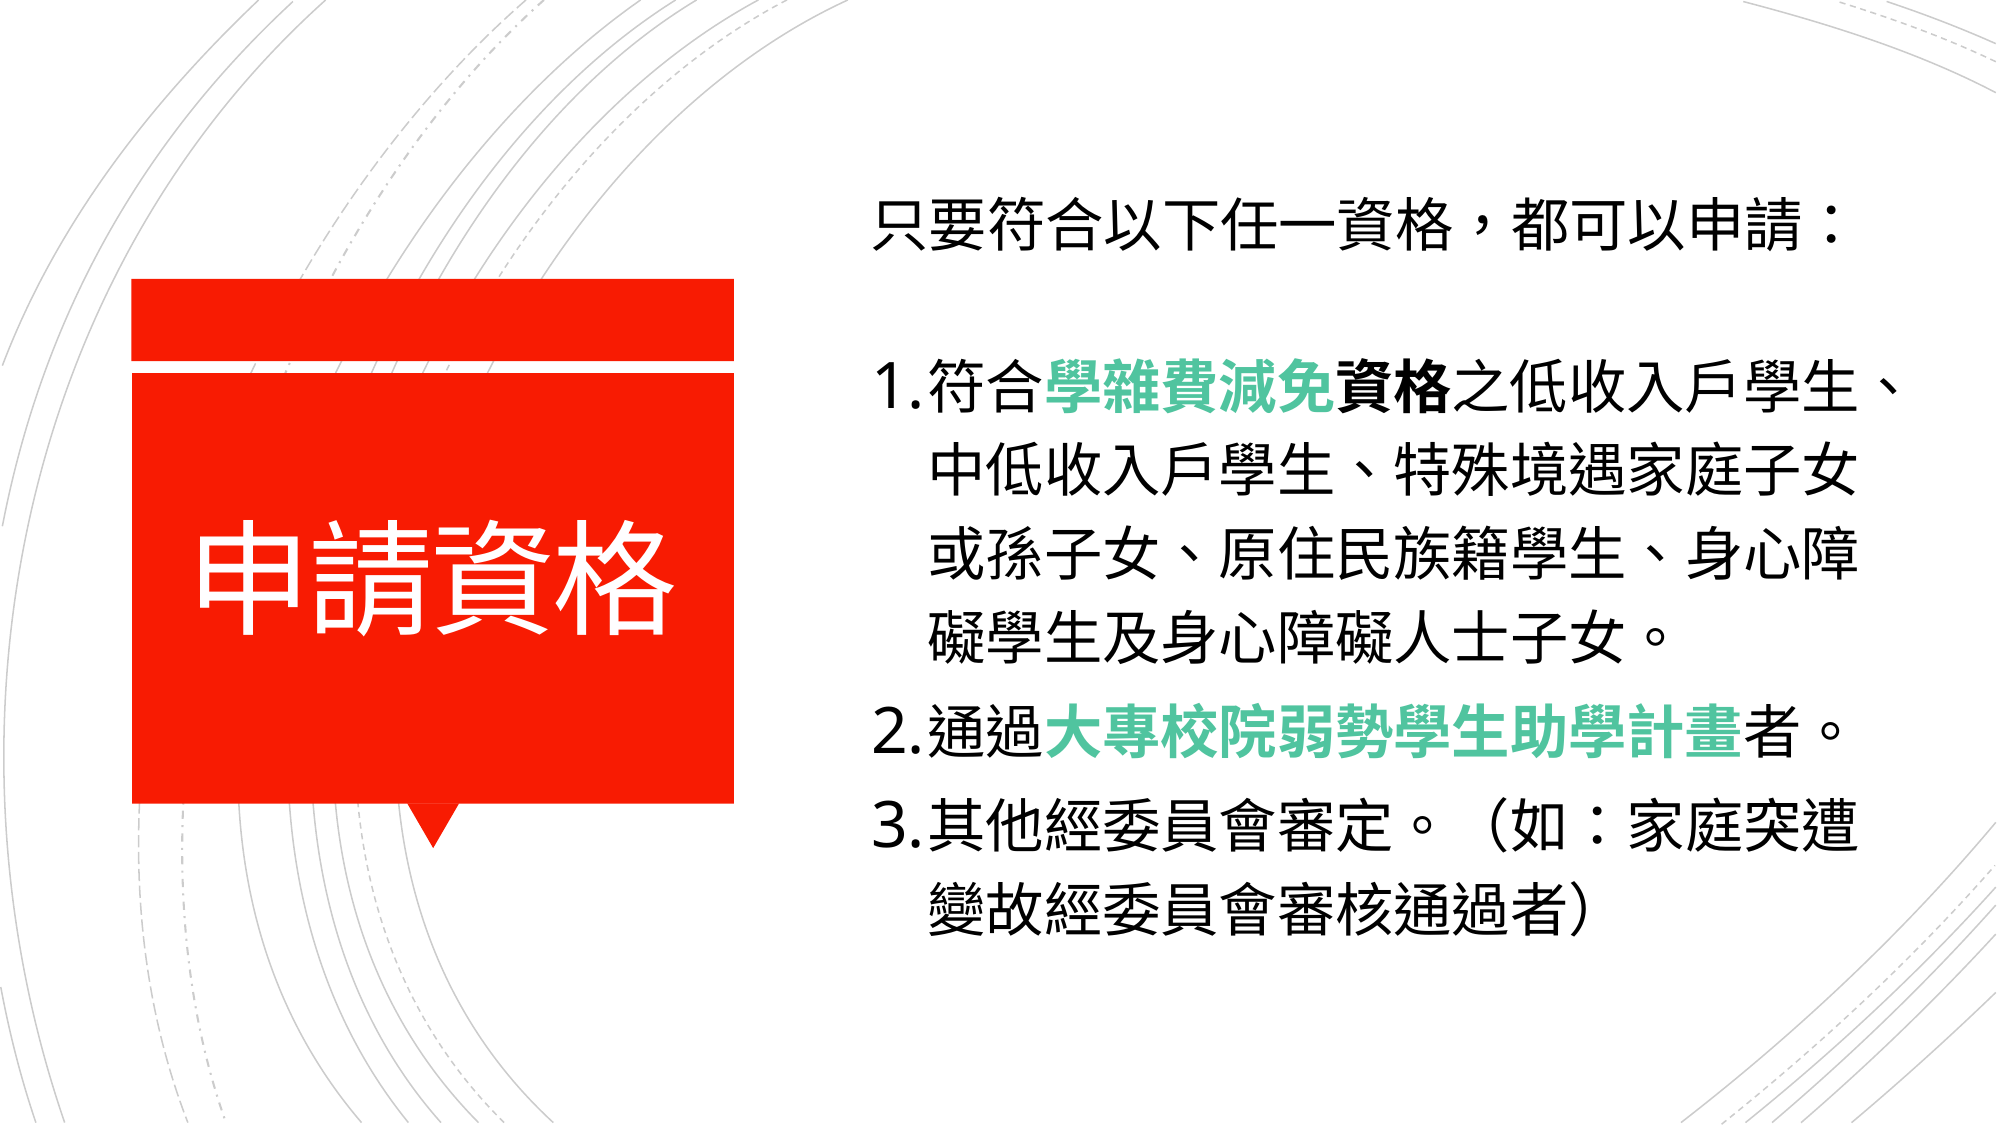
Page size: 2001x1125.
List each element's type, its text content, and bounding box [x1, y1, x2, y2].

title 申請資格 [145, 385, 719, 789]
text_box 只要符合以下任一資格，都可以申請： [855, 147, 2000, 285]
list 符合學雜費減免資格之低收入戶學生、中低收入戶學生、特殊境遇家庭子女或孫子女、原住民族籍學生、身心障礙學生及身心障礙人士子女。 通過大專校院弱勢學生助學計畫者。 其他經委員會審定。（如：家庭突遭變故經委員會審核通過者） [781, 317, 1926, 1079]
